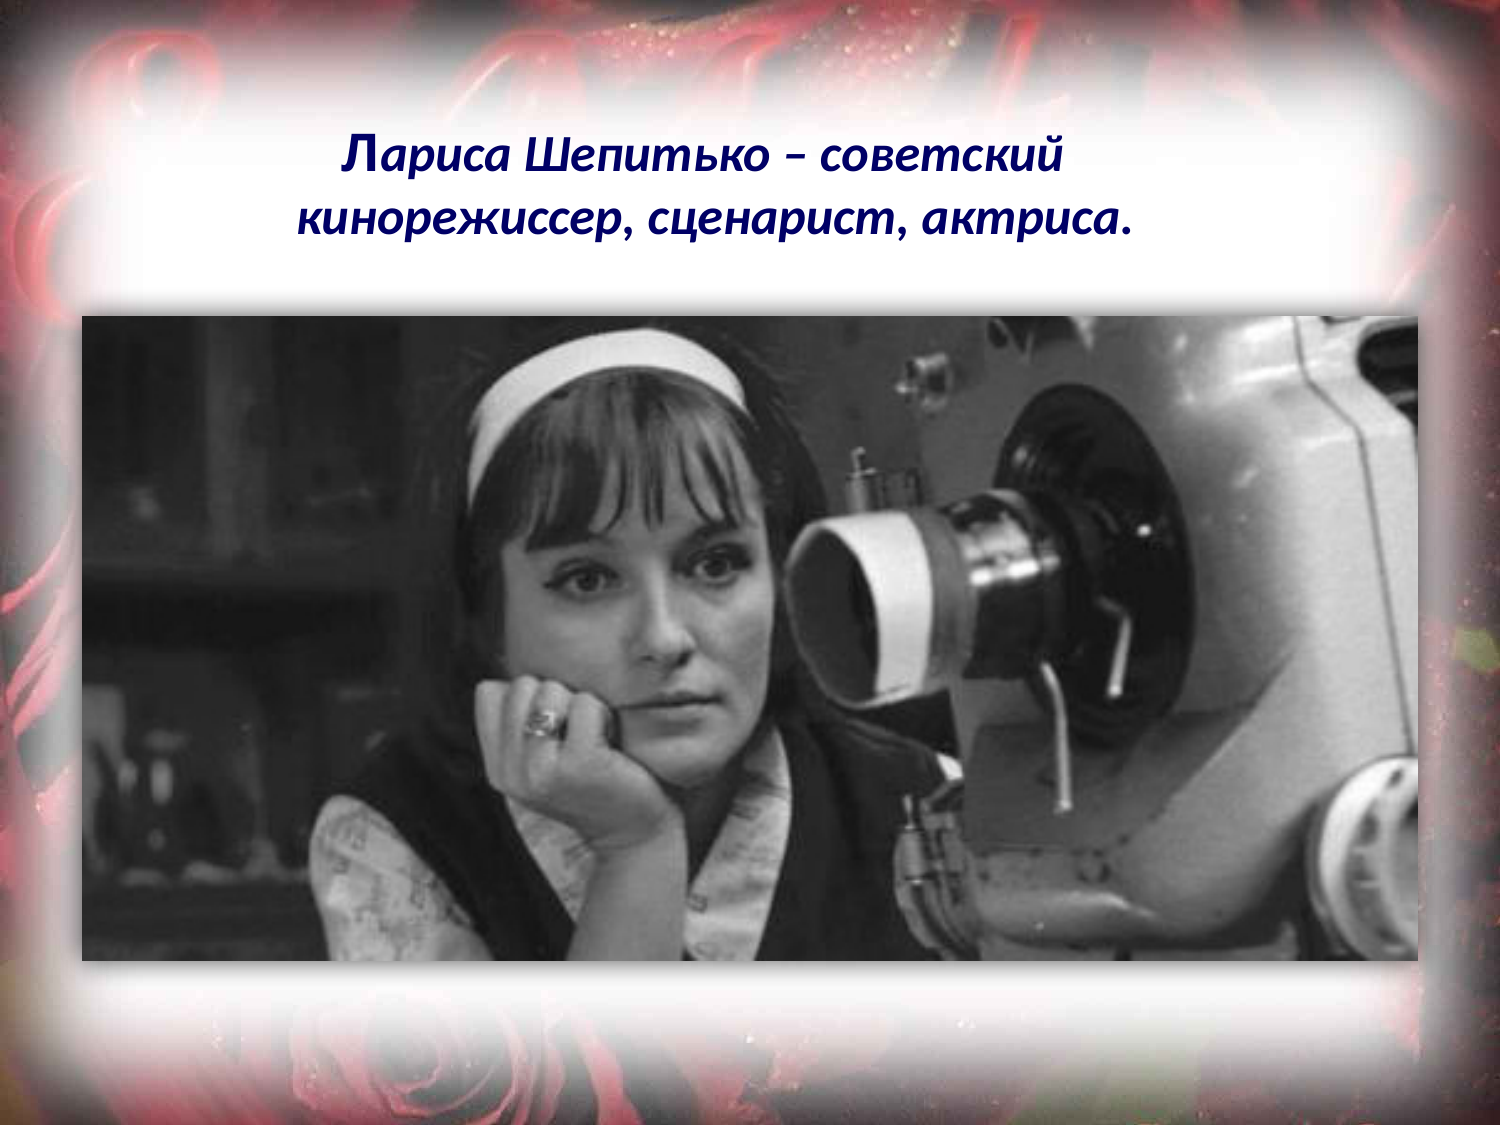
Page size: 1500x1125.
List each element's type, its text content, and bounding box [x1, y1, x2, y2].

text_box Лариса Шепитько – советский кинорежиссер, сценарист, актриса. [281, 105, 1395, 253]
picture [0, 0, 1500, 1125]
